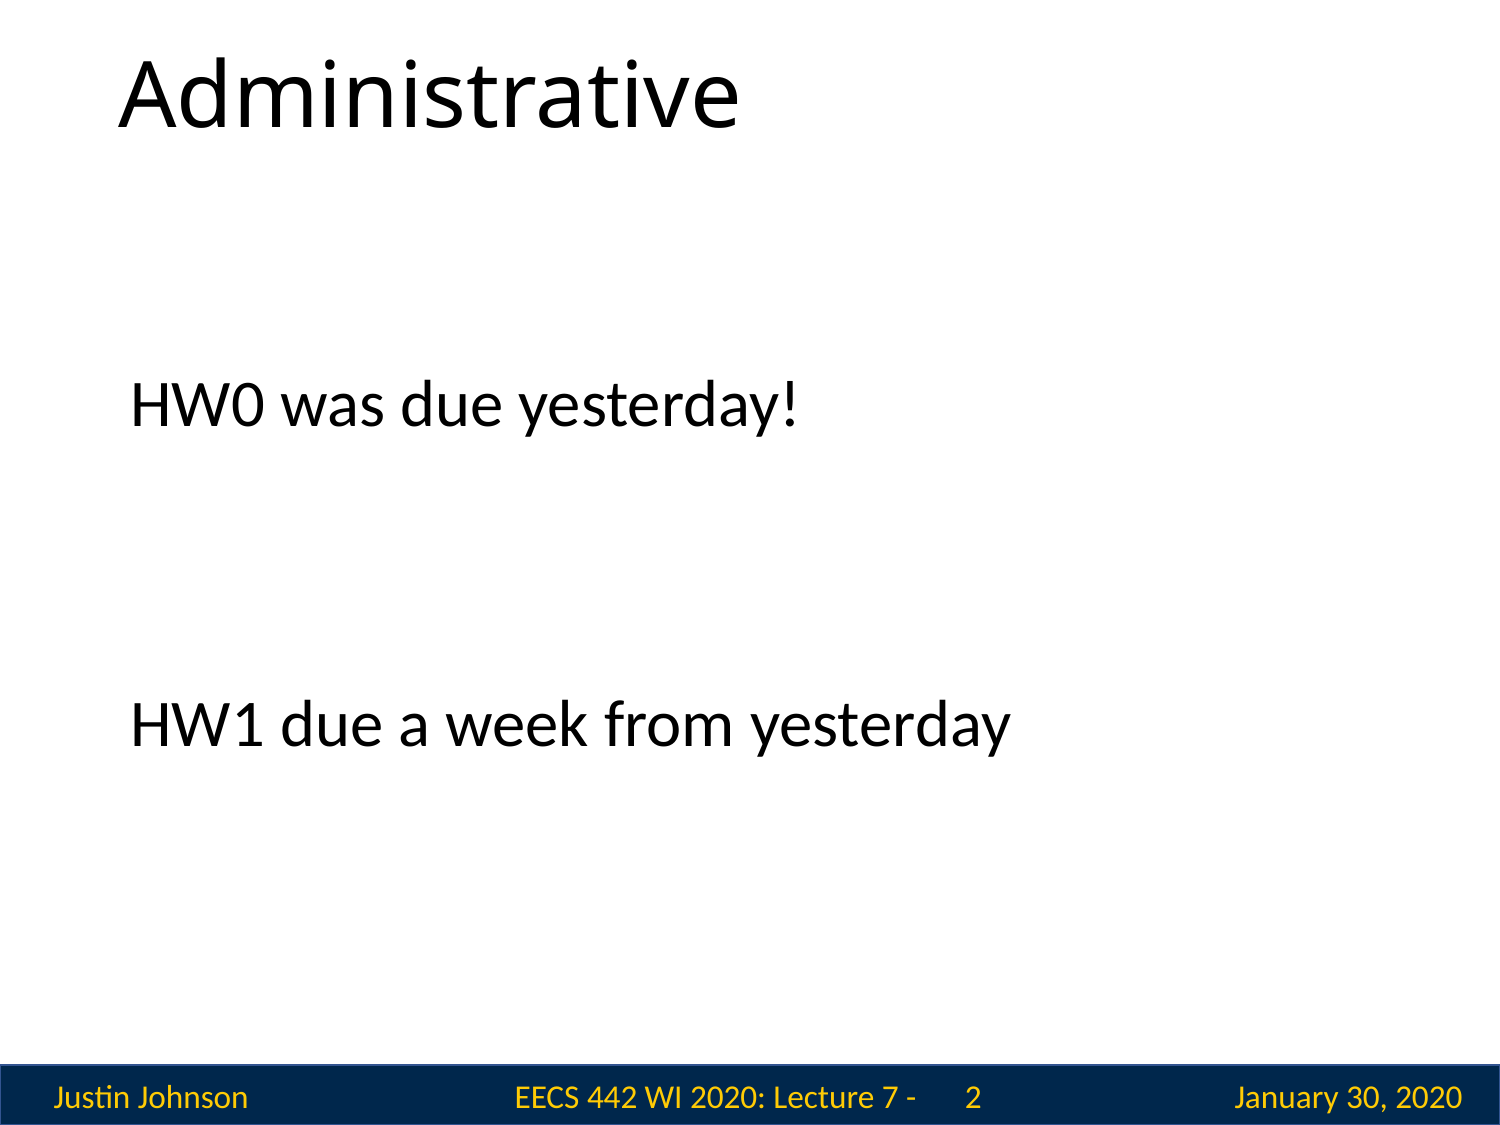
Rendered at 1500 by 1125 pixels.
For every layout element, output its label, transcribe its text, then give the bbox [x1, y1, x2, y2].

text_box HW0 was due yesterday! HW1 due a week from yesterday [115, 352, 1027, 768]
title Administrative [103, 29, 1397, 165]
slide_number 2 [900, 1065, 1032, 1125]
